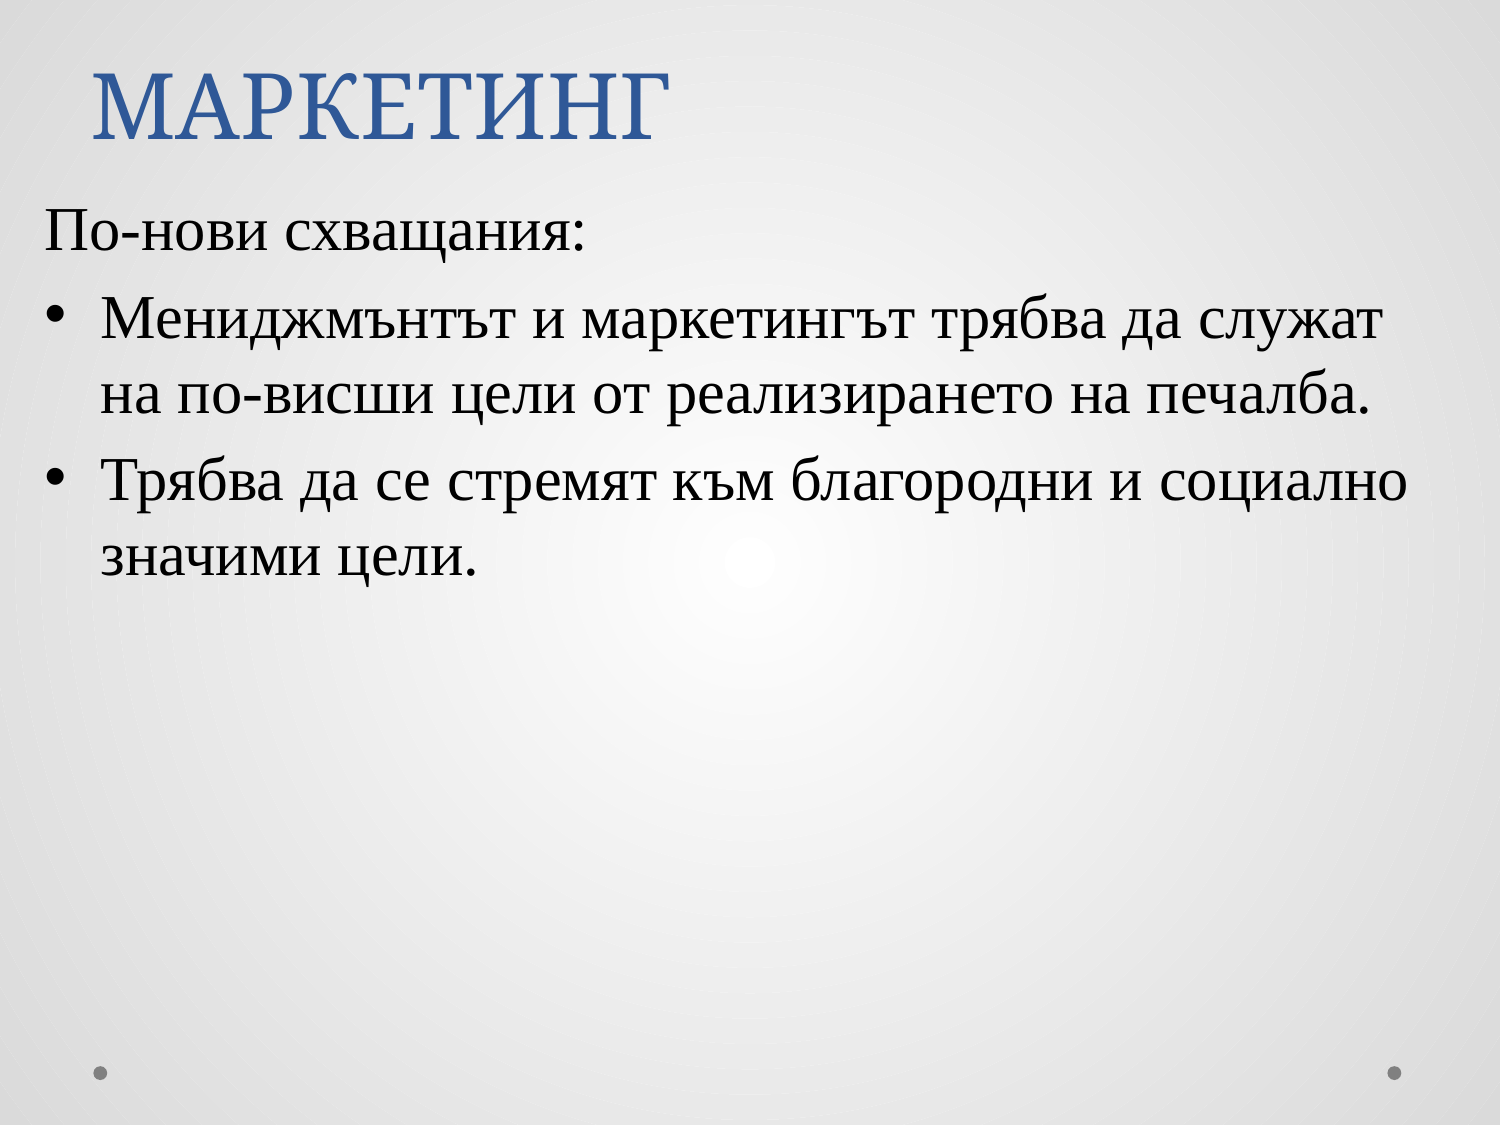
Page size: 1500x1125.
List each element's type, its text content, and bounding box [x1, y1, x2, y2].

title МАРКЕТИНГ [75, 0, 1425, 166]
list По-нови схващания: Мениджмънтът и маркетингът трябва да служат на по-висши цели от реализирането на печалба. Трябва да се стремят към благородни и социално значими цели. [29, 180, 1471, 1098]
